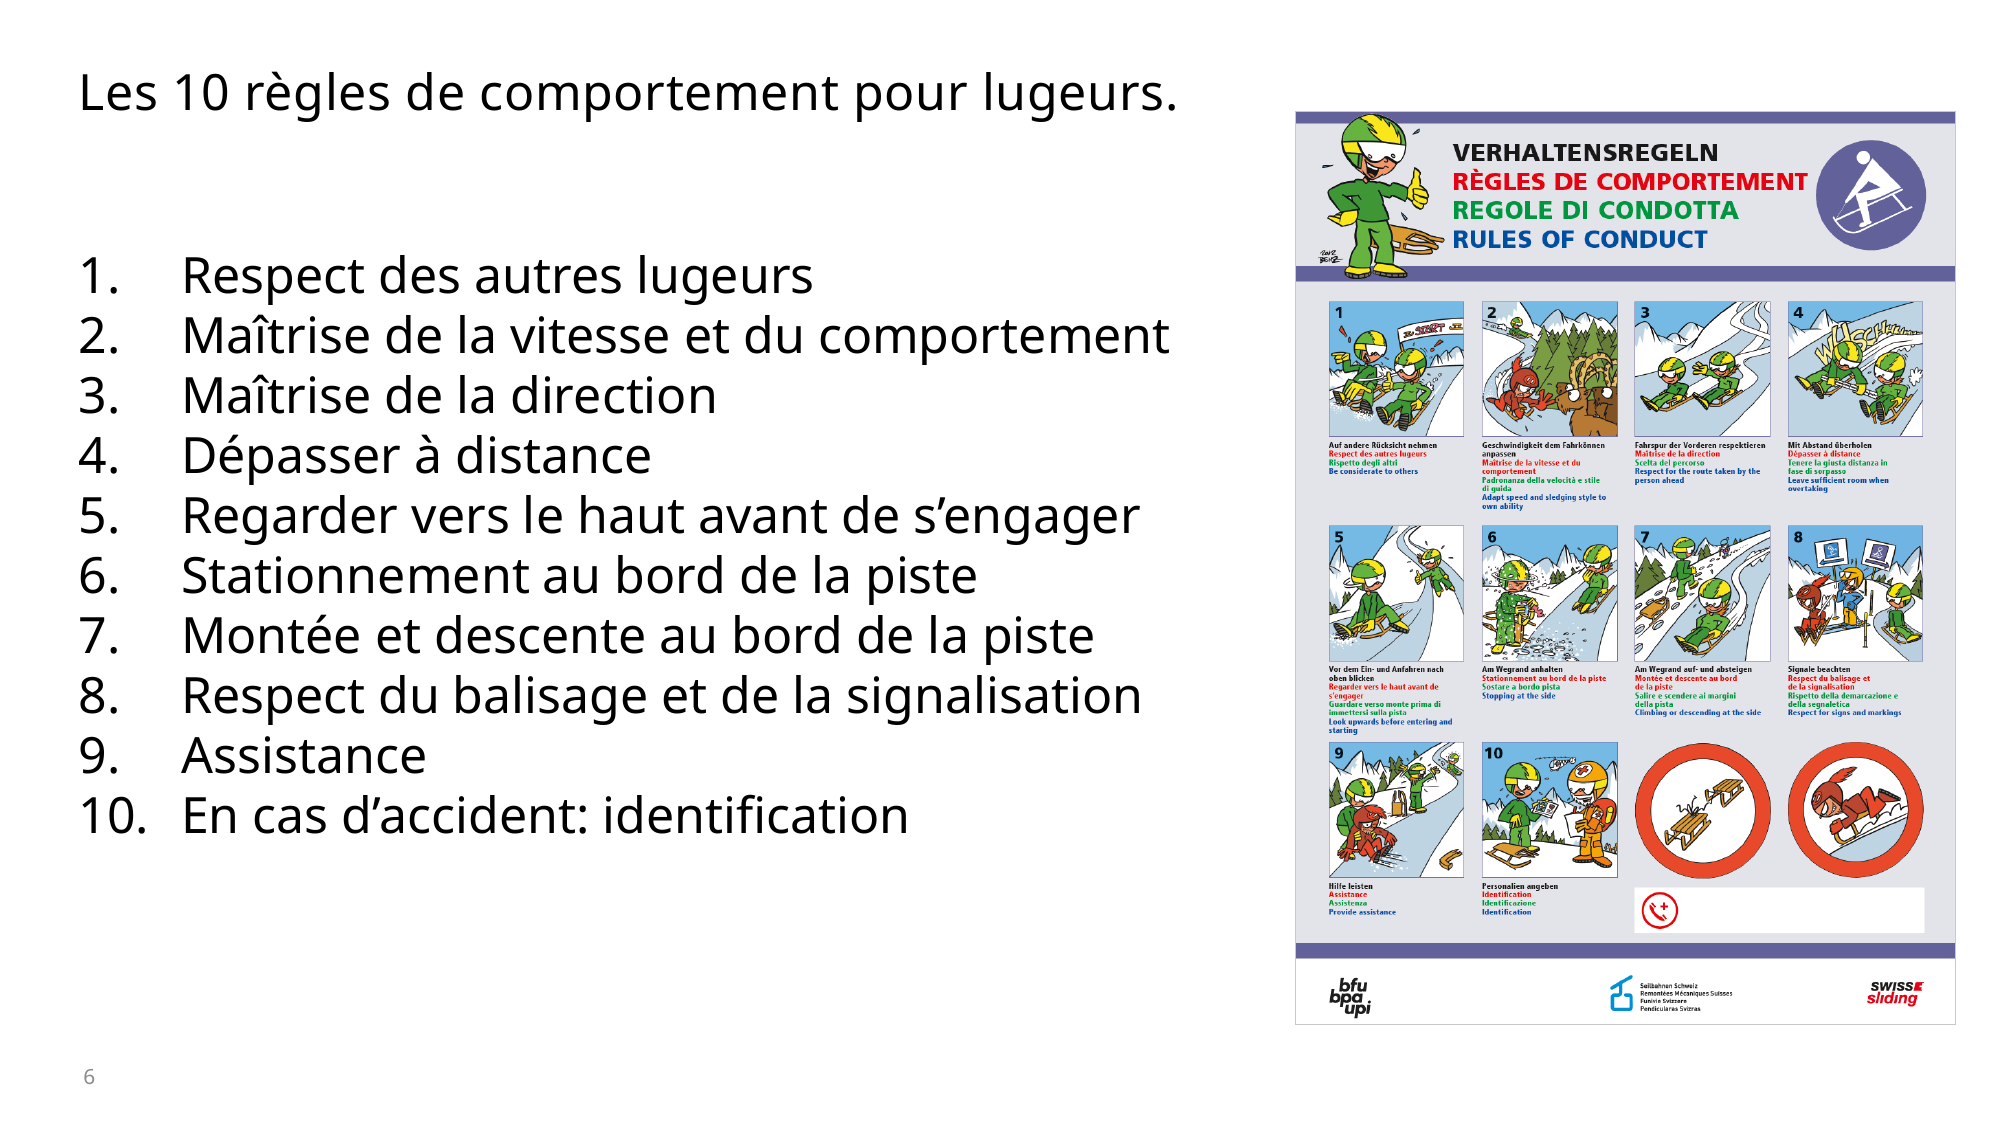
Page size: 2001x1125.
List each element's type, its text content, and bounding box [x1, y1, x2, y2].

title Les 10 règles de comportement pour lugeurs. [78, 59, 1922, 112]
list Respect des autres lugeurs Maîtrise de la vitesse et du comportement Maîtrise de la direction Dépasser à distance Regarder vers le haut avant de s’engager Stationnement au bord de la piste Montée et descente au bord de la piste Respect du balisage et de la signalisation Assistance En cas d’accident: identification [78, 243, 1295, 1014]
picture [1295, 111, 1956, 1025]
slide_number 6 [83, 1063, 218, 1090]
